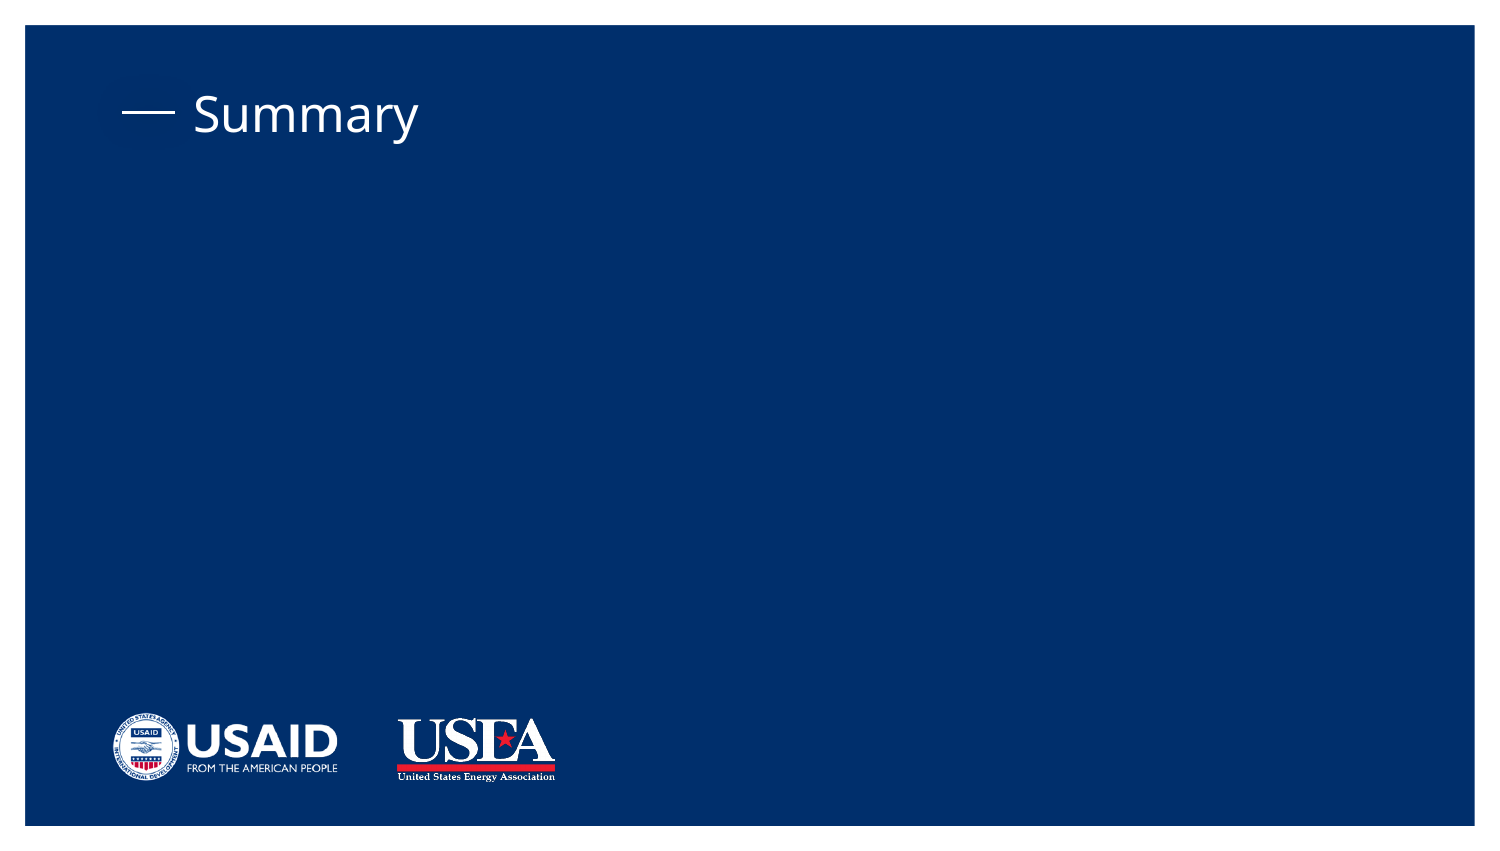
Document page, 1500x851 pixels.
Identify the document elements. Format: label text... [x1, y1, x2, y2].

picture [112, 712, 338, 781]
title Summary [178, 75, 1078, 151]
picture [397, 718, 555, 782]
